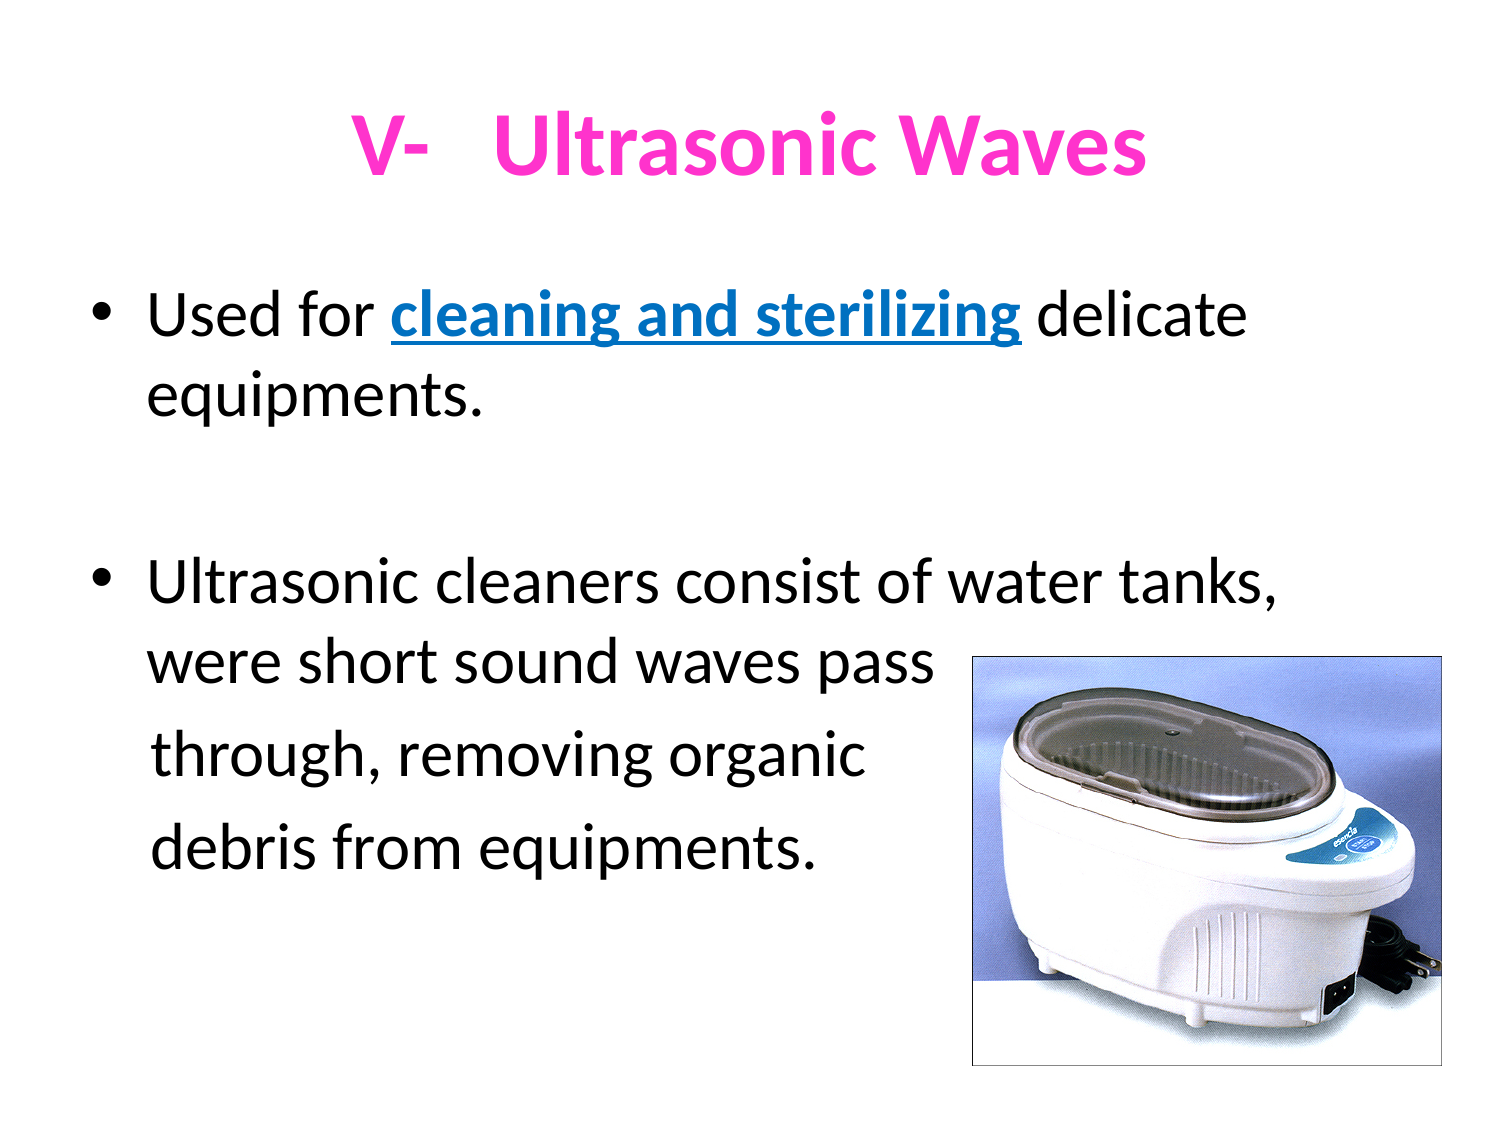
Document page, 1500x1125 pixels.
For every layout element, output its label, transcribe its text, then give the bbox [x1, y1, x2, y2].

list Used for cleaning and sterilizing delicate equipments. Ultrasonic cleaners consist of water tanks, were short sound waves pass through, removing organic debris from equipments. [75, 262, 1425, 1005]
picture [972, 656, 1442, 1067]
title V- Ultrasonic Waves [75, 45, 1425, 233]
